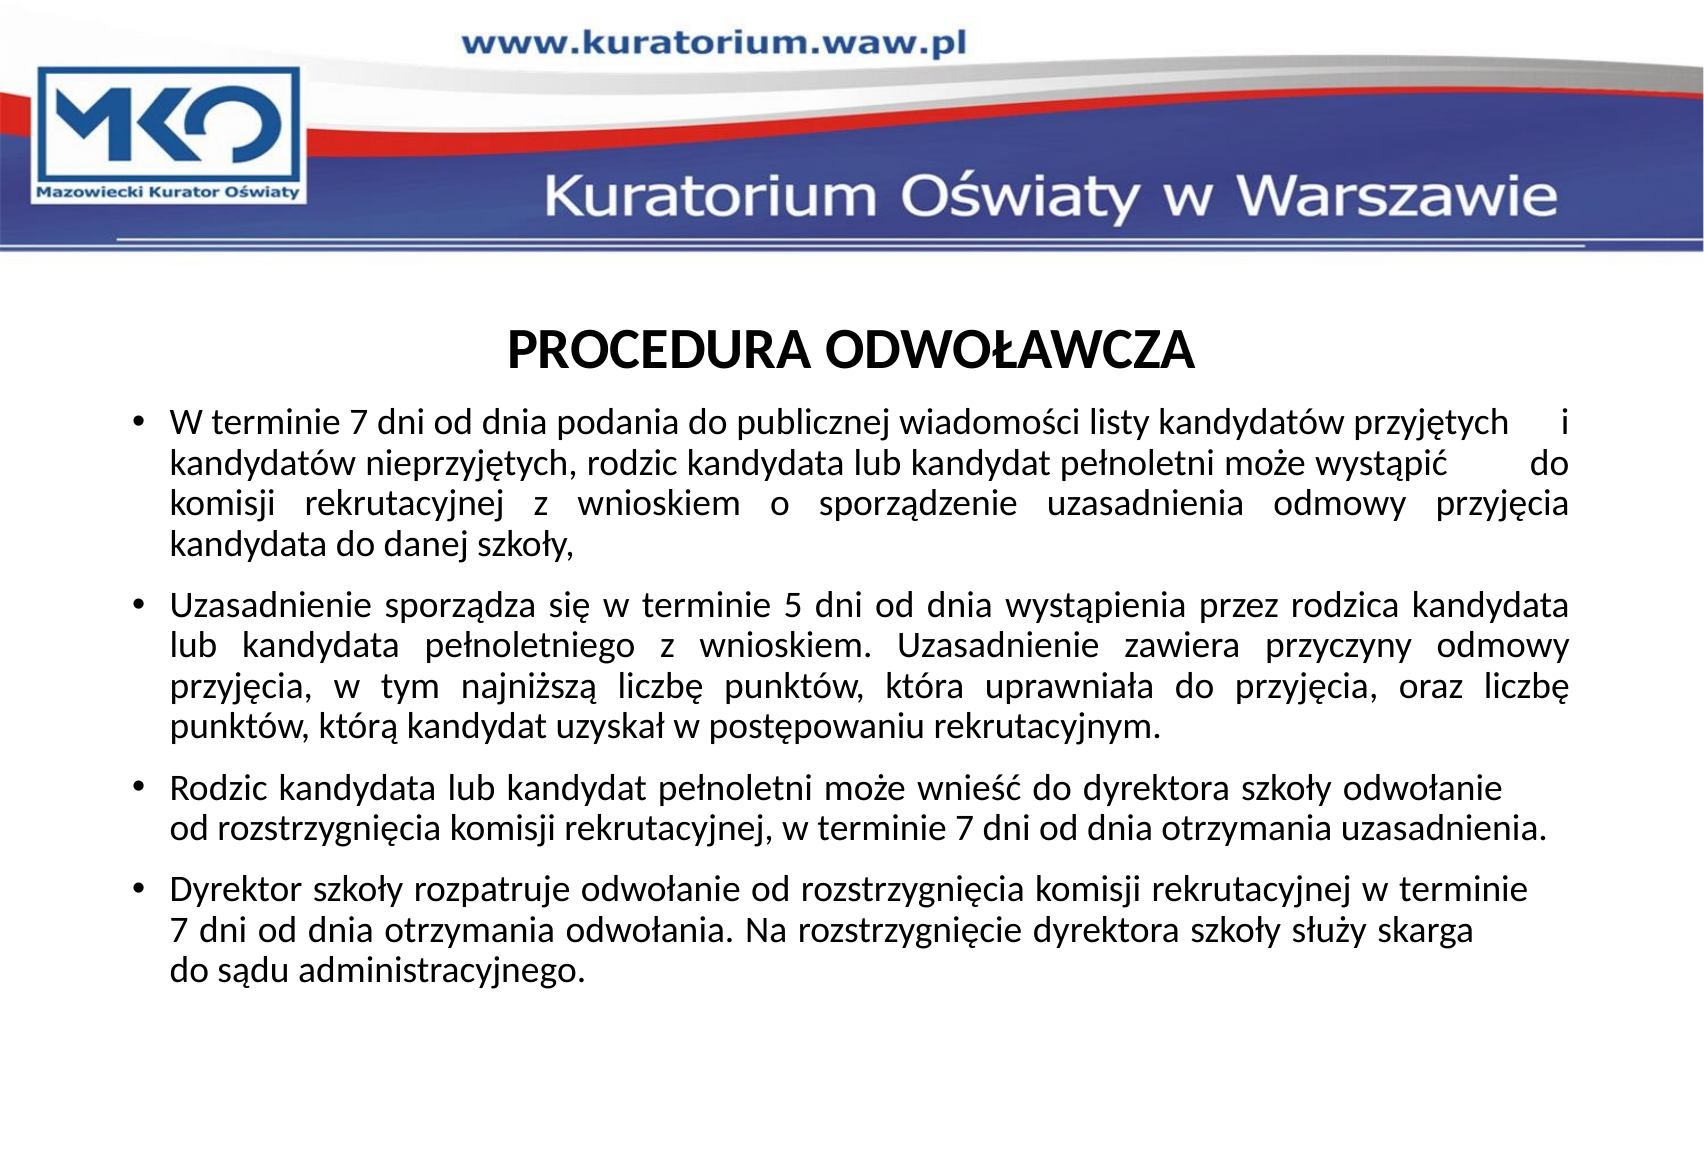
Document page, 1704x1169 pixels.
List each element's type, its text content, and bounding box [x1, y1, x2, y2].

list PROCEDURA ODWOŁAWCZA W terminie 7 dni od dnia podania do publicznej wiadomości listy kandydatów przyjętych i kandydatów nieprzyjętych, rodzic kandydata lub kandydat pełnoletni może wystąpić do komisji rekrutacyjnej z wnioskiem o sporządzenie uzasadnienia odmowy przyjęcia kandydata do danej szkoły, Uzasadnienie sporządza się w terminie 5 dni od dnia wystąpienia przez rodzica kandydata lub kandydata pełnoletniego z wnioskiem. Uzasadnienie zawiera przyczyny odmowy przyjęcia, w tym najniższą liczbę punktów, która uprawniała do przyjęcia, oraz liczbę punktów, którą kandydat uzyskał w postępowaniu rekrutacyjnym. Rodzic kandydata lub kandydat pełnoletni może wnieść do dyrektora szkoły odwołanie od rozstrzygnięcia komisji rekrutacyjnej, w terminie 7 dni od dnia otrzymania uzasadnienia. Dyrektor szkoły rozpatruje odwołanie od rozstrzygnięcia komisji rekrutacyjnej w terminie 7 dni od dnia otrzymania odwołania. Na rozstrzygnięcie dyrektora szkoły służy skarga do sądu administracyjnego. [117, 311, 1587, 1053]
picture [0, 0, 1704, 1169]
